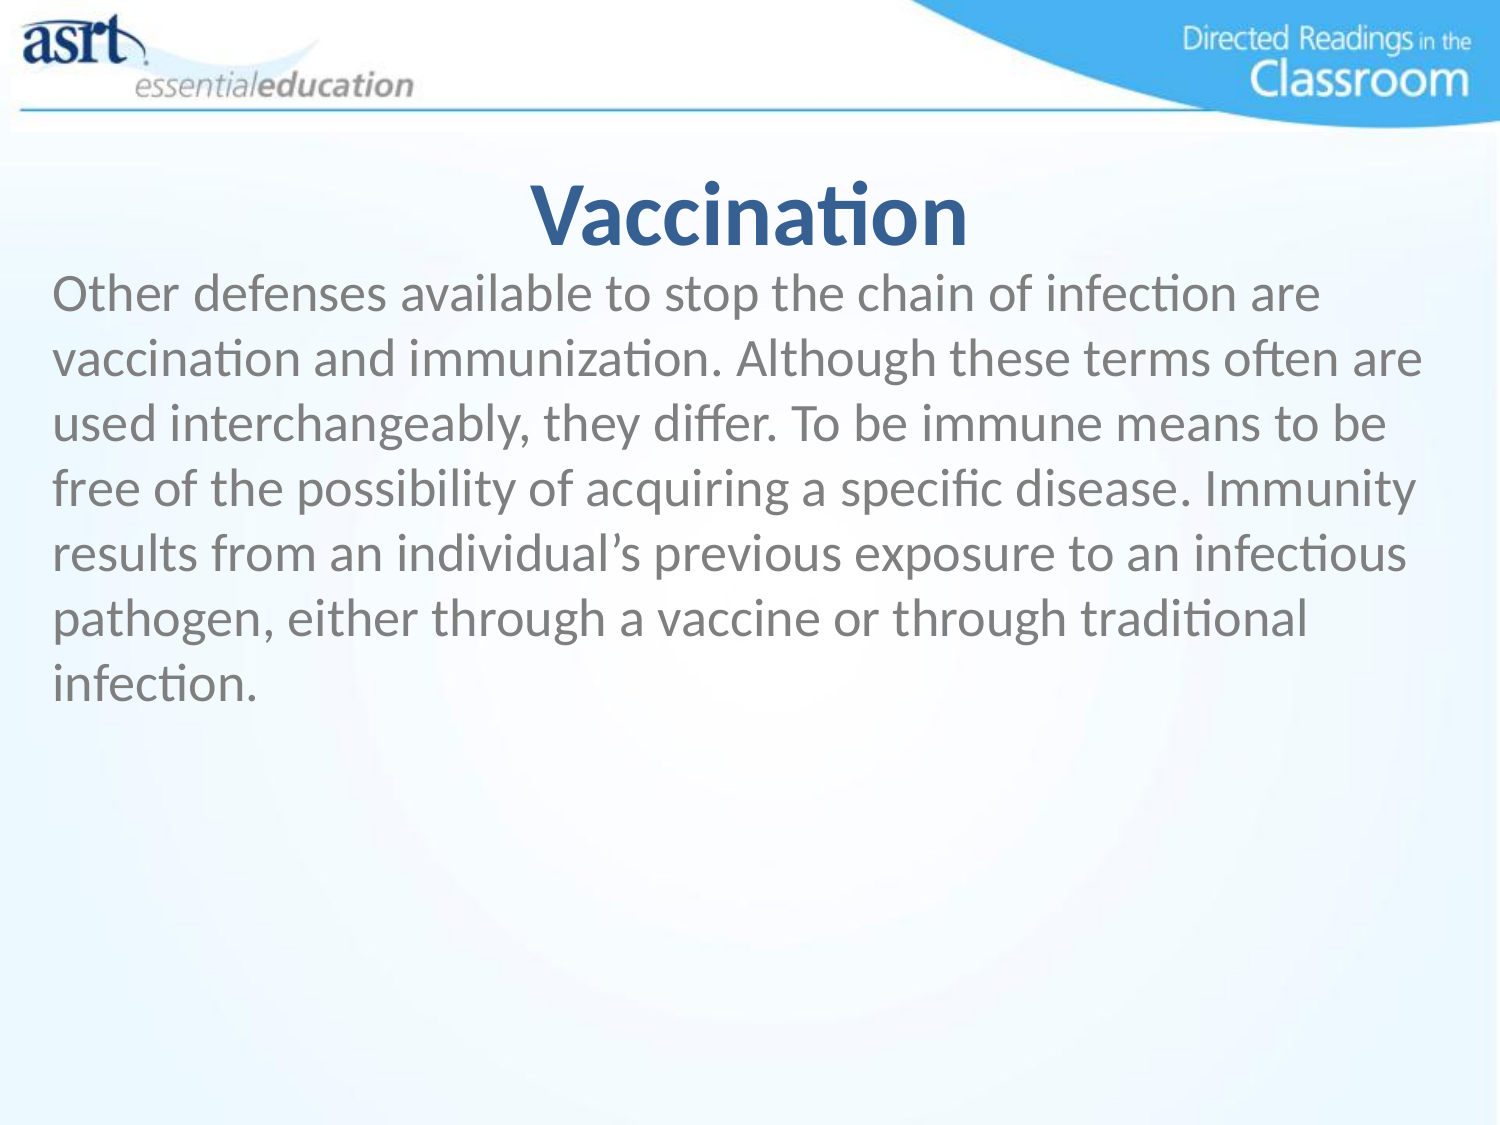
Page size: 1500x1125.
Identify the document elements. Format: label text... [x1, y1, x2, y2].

title Vaccination [75, 115, 1425, 249]
picture [0, 0, 1500, 1125]
list Other defenses available to stop the chain of infection are vaccination and immunization. Although these terms often are used interchangeably, they differ. To be immune means to be free of the possibility of acquiring a specific disease. Immunity results from an individual’s previous exposure to an infectious pathogen, either through a vaccine or through traditional infection. [37, 249, 1475, 1038]
